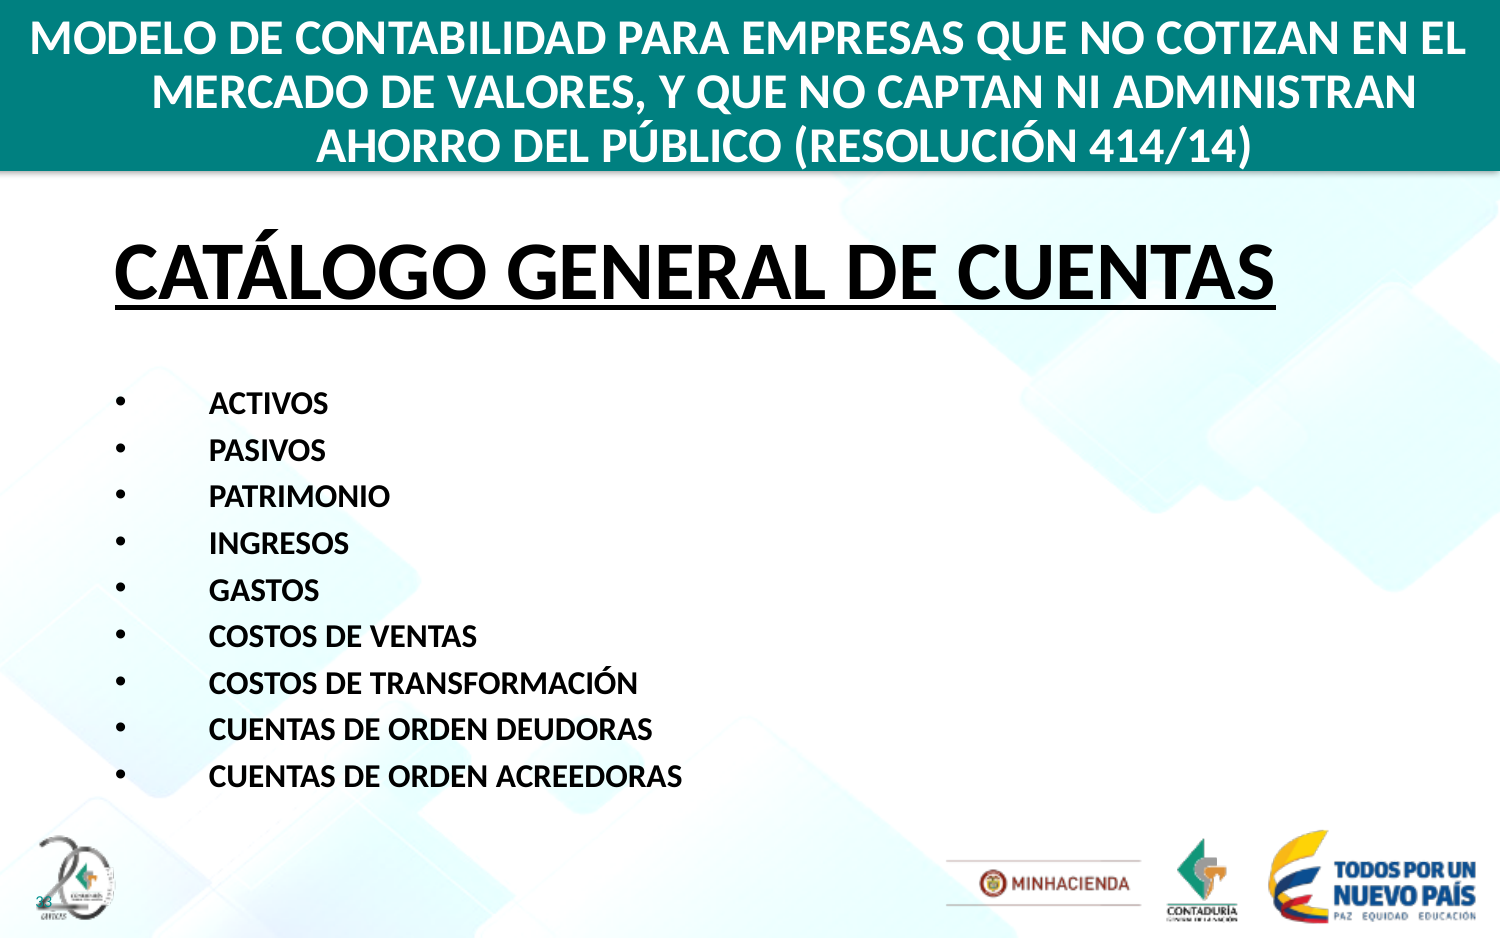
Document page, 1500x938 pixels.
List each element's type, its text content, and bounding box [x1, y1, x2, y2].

slide_number 33 [20, 883, 334, 929]
text_box MODELO DE CONTABILIDAD PARA EMPRESAS QUE NO COTIZAN EN EL MERCADO DE VALORES, Y QUE NO CAPTAN NI ADMINISTRAN AHORRO DEL PÚBLICO (RESOLUCIÓN 414/14) [0, 3, 1500, 181]
picture [1258, 821, 1485, 933]
picture [937, 835, 1148, 933]
list CATÁLOGO GENERAL DE CUENTAS ACTIVOS PASIVOS PATRIMONIO INGRESOS GASTOS COSTOS DE VENTAS COSTOS DE TRANSFORMACIÓN CUENTAS DE ORDEN DEUDORAS CUENTAS DE ORDEN ACREEDORAS [100, 208, 1447, 835]
picture [21, 825, 128, 883]
picture [1165, 836, 1239, 931]
